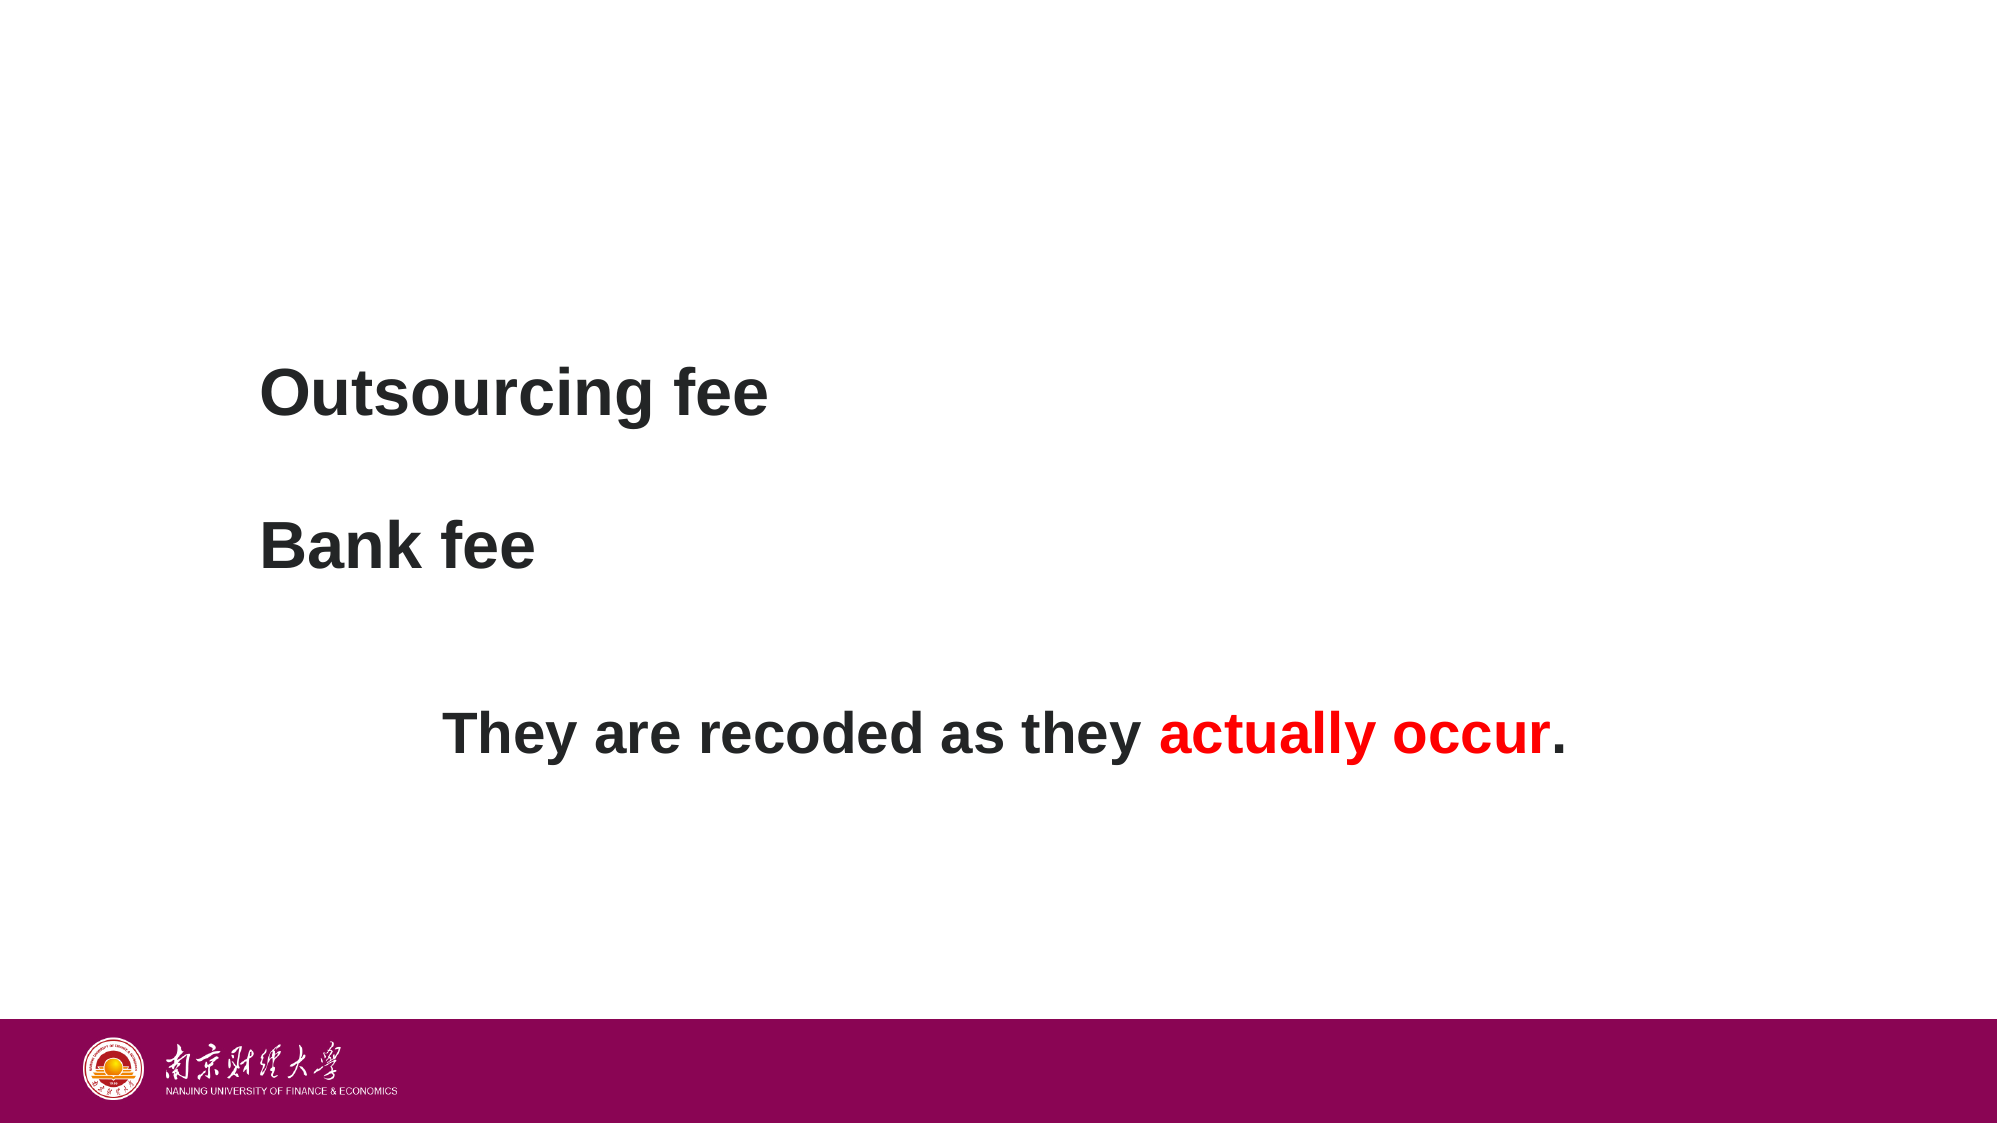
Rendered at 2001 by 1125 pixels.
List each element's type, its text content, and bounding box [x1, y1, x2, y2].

text_box Bank fee [244, 495, 552, 590]
picture [0, 1019, 1997, 1123]
text_box They are recoded as they actually occur. [427, 673, 1756, 773]
text_box Outsourcing fee [244, 341, 786, 437]
